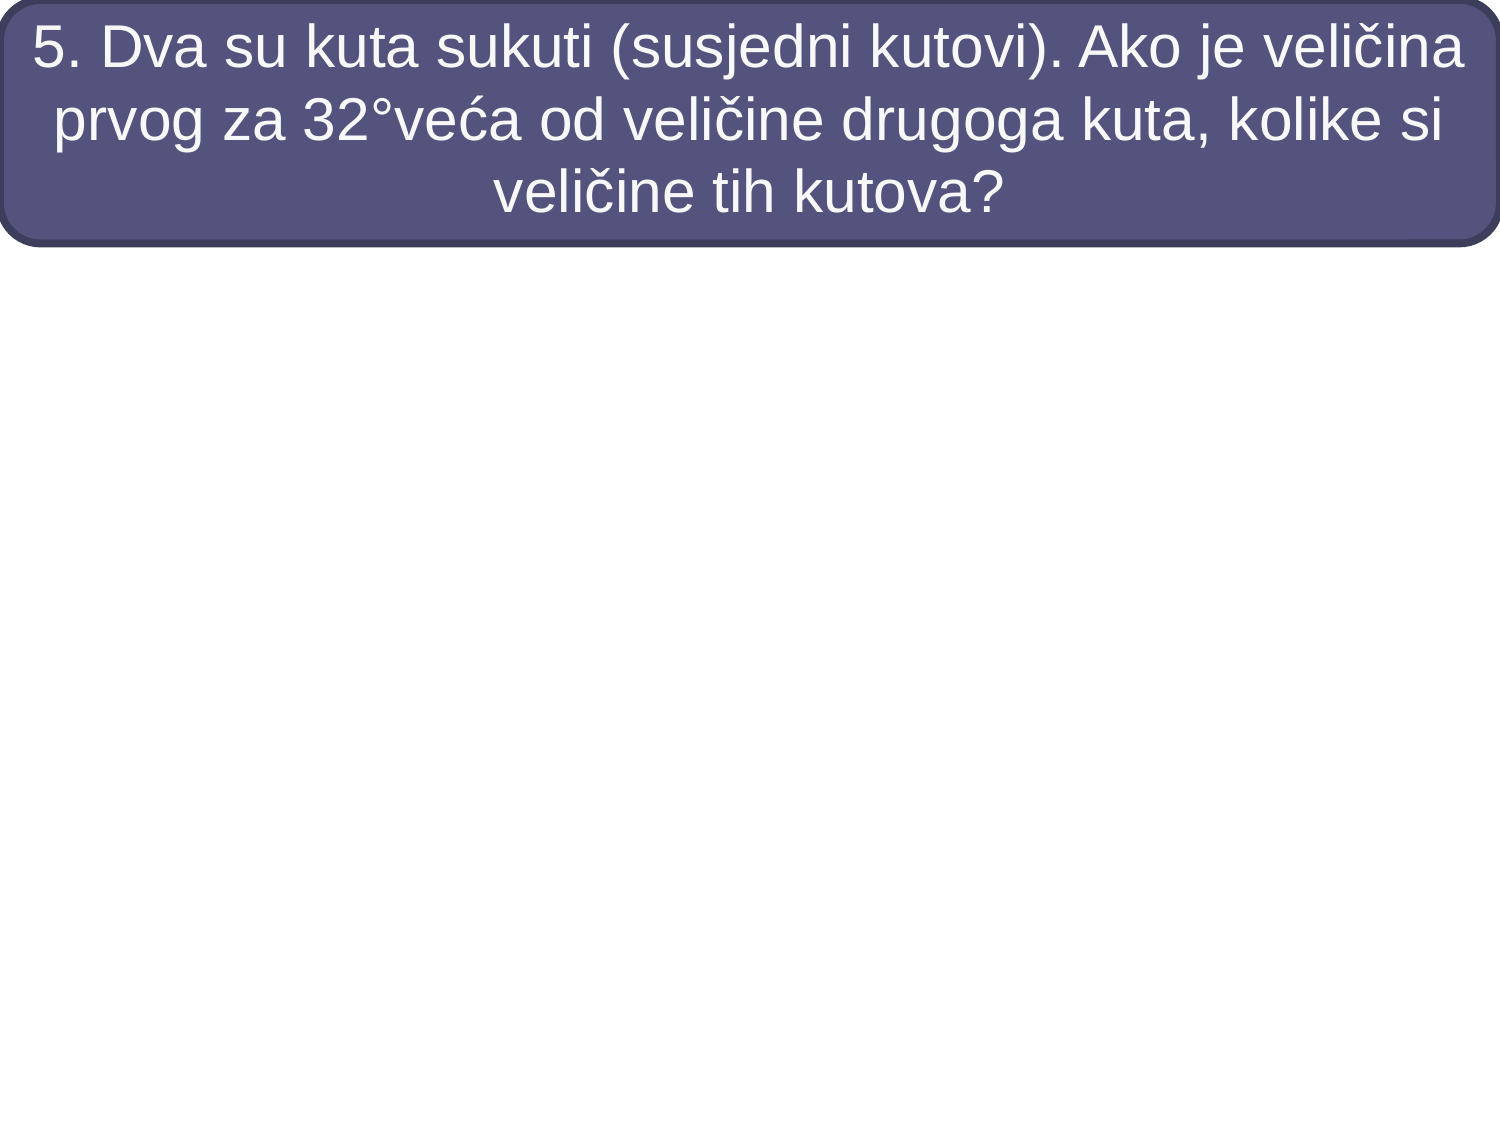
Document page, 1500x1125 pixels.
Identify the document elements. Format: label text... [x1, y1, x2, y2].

title 5. Dva su kuta sukuti (susjedni kutovi). Ako je veličina prvog za 32°veća od veličine drugoga kuta, kolike si veličine tih kutova? [0, 0, 1500, 233]
